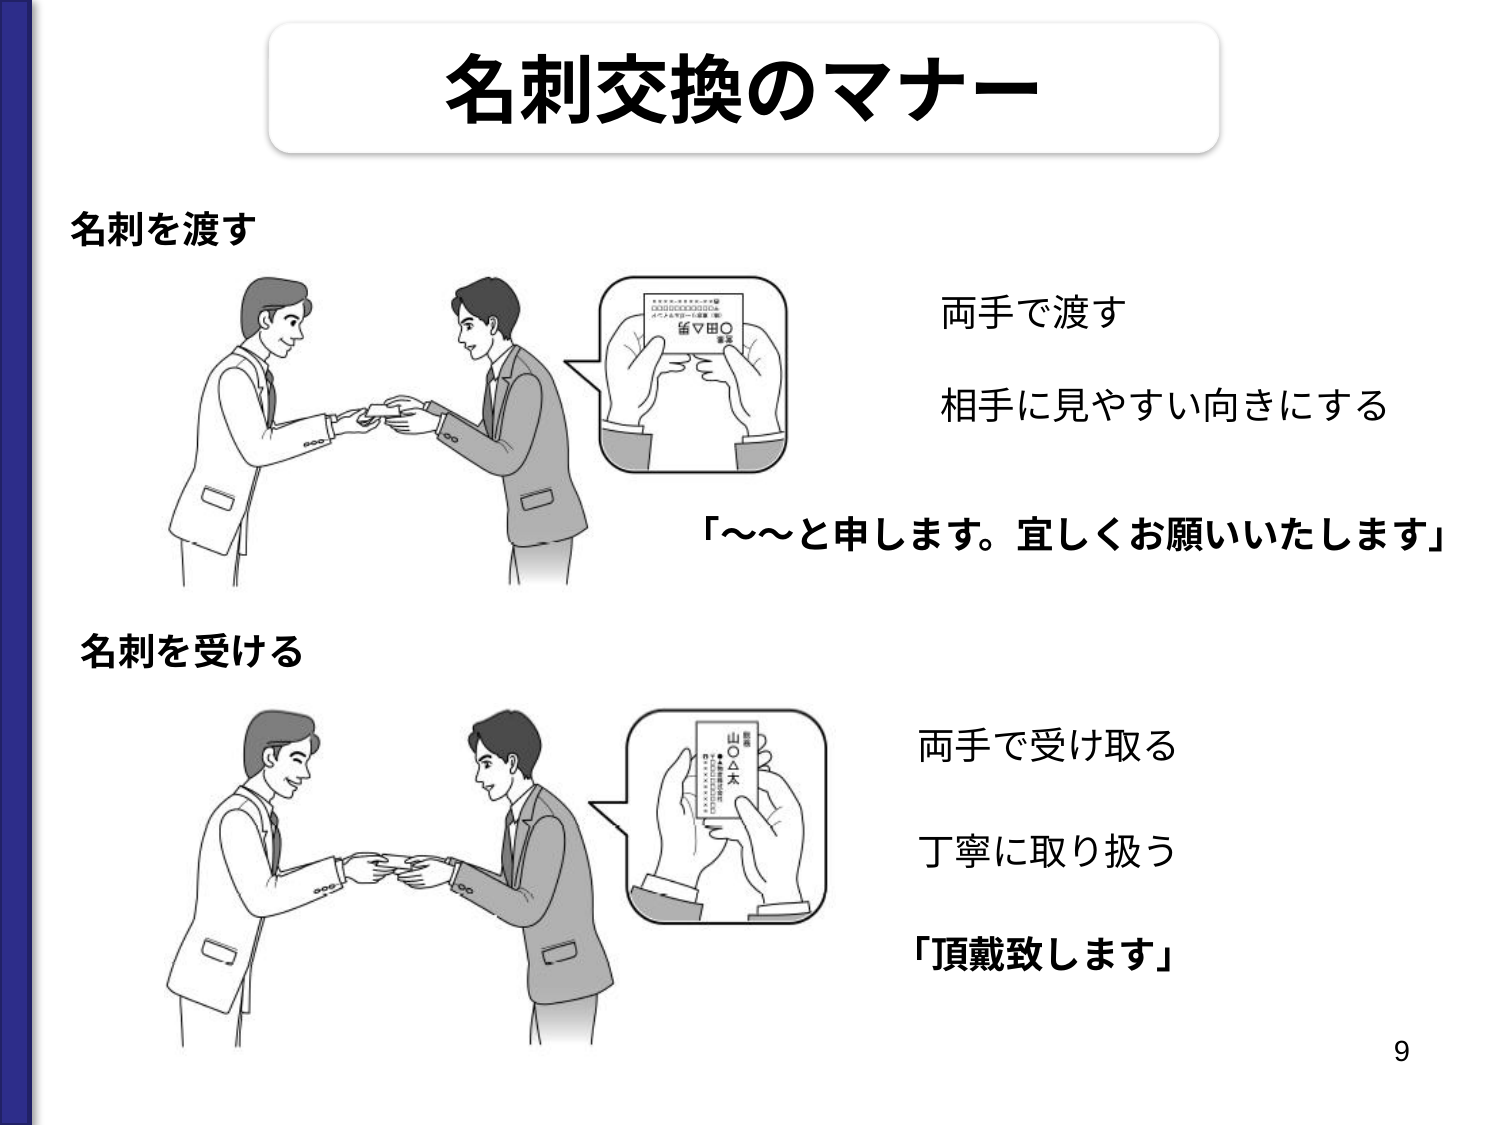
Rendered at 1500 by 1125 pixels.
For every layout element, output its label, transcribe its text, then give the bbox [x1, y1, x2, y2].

text_box 両手で受け取る [902, 714, 1430, 775]
text_box 名刺を受ける [46, 621, 340, 681]
picture [163, 702, 836, 1059]
text_box 丁寧に取り扱う [902, 820, 1430, 880]
text_box 相手に見やすい向きにする [925, 374, 1454, 435]
text_box 名刺を渡す [46, 199, 282, 259]
text_box 「頂戴致します」 [878, 923, 1407, 984]
slide_number 9 [1074, 1024, 1426, 1103]
text_box 名刺交換のマナー [268, 22, 1220, 154]
text_box 「～～と申します。宜しくお願いいたします」 [849, 503, 1500, 564]
picture [128, 245, 844, 618]
text_box 両手で渡す [925, 281, 1313, 341]
text_box [0, 0, 32, 1125]
